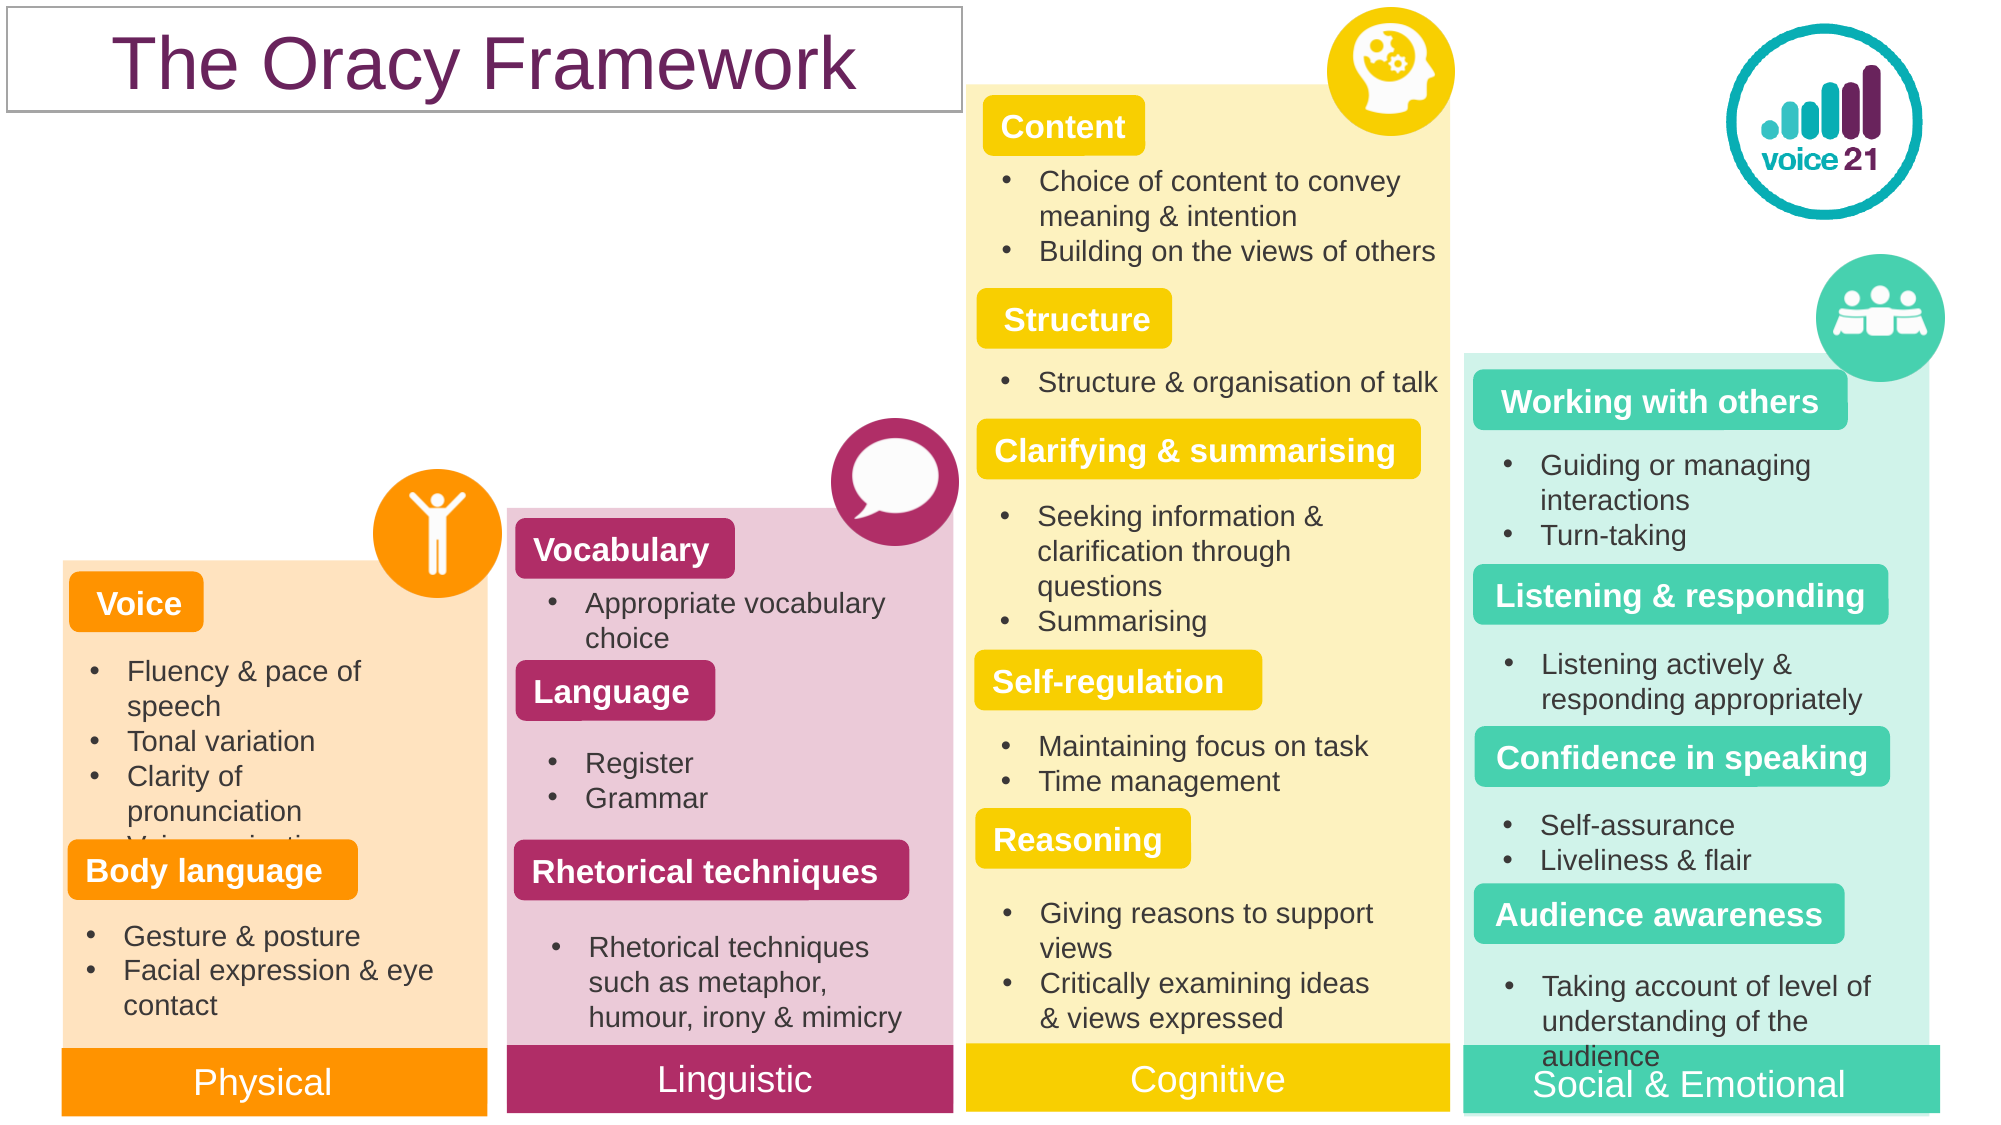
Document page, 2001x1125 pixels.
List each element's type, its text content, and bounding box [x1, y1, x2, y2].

text_box Working with others [1473, 369, 1848, 431]
text_box Clarifying & summarising [976, 418, 1421, 480]
text_box [506, 1044, 954, 1114]
text_box Cognitive [1103, 1051, 1312, 1107]
text_box Reasoning [975, 808, 1192, 869]
text_box Social & Emotional [1512, 1087, 1866, 1113]
text_box [965, 1042, 1451, 1113]
text_box Rhetorical techniques [513, 839, 910, 901]
text_box [965, 83, 1451, 1042]
text_box Vocabulary [515, 518, 735, 579]
text_box Gesture & posture Facial expression & eye contact [64, 902, 511, 1036]
text_box Language [515, 660, 716, 721]
picture [831, 418, 959, 546]
picture [373, 469, 502, 598]
text_box Maintaining focus on task Time management [981, 715, 1452, 810]
text_box Physical [173, 1051, 360, 1111]
text_box [1463, 352, 1930, 1117]
picture [1327, 7, 1455, 136]
picture [1816, 254, 1945, 383]
text_box Self-assurance Liveliness & flair [1483, 794, 1953, 889]
text_box Taking account of level of understanding of the audience [1483, 953, 1953, 1087]
text_box Self-regulation [974, 649, 1263, 711]
text_box Audience awareness [1473, 883, 1845, 944]
text_box The Oracy Framework [6, 6, 963, 113]
text_box Guiding or managing interactions Turn-taking [1481, 432, 1975, 565]
text_box [506, 507, 954, 1044]
text_box Linguistic [627, 1048, 842, 1108]
text_box Structure & organisation of talk [982, 352, 1465, 409]
text_box Voice [69, 571, 204, 633]
text_box Confidence in speaking [1474, 726, 1891, 787]
text_box Seeking information & clarification through questions Summarising [976, 481, 1397, 654]
text_box Body language [67, 839, 358, 900]
picture [1726, 23, 1923, 220]
text_box [1930, 1085, 1941, 1114]
text_box Register Grammar [528, 732, 851, 827]
text_box Listening & responding [1473, 564, 1889, 625]
text_box Listening actively & responding appropriately [1484, 633, 1955, 728]
text_box Giving reasons to support views Critically examining ideas & views expressed [979, 879, 1420, 1051]
text_box Content [982, 95, 1146, 154]
text_box Rhetorical techniques such as metaphor, humour, irony & mimicry [529, 914, 951, 1048]
text_box [61, 1047, 488, 1117]
text_box Structure [976, 288, 1173, 349]
text_box [62, 559, 489, 1105]
text_box Appropriate vocabulary choice [528, 572, 983, 666]
text_box Choice of content to convey meaning & intention Building on the views of others [980, 148, 1463, 281]
text_box Fluency & pace of speech Tonal variation Clarity of pronunciation Voice projection [62, 632, 449, 882]
